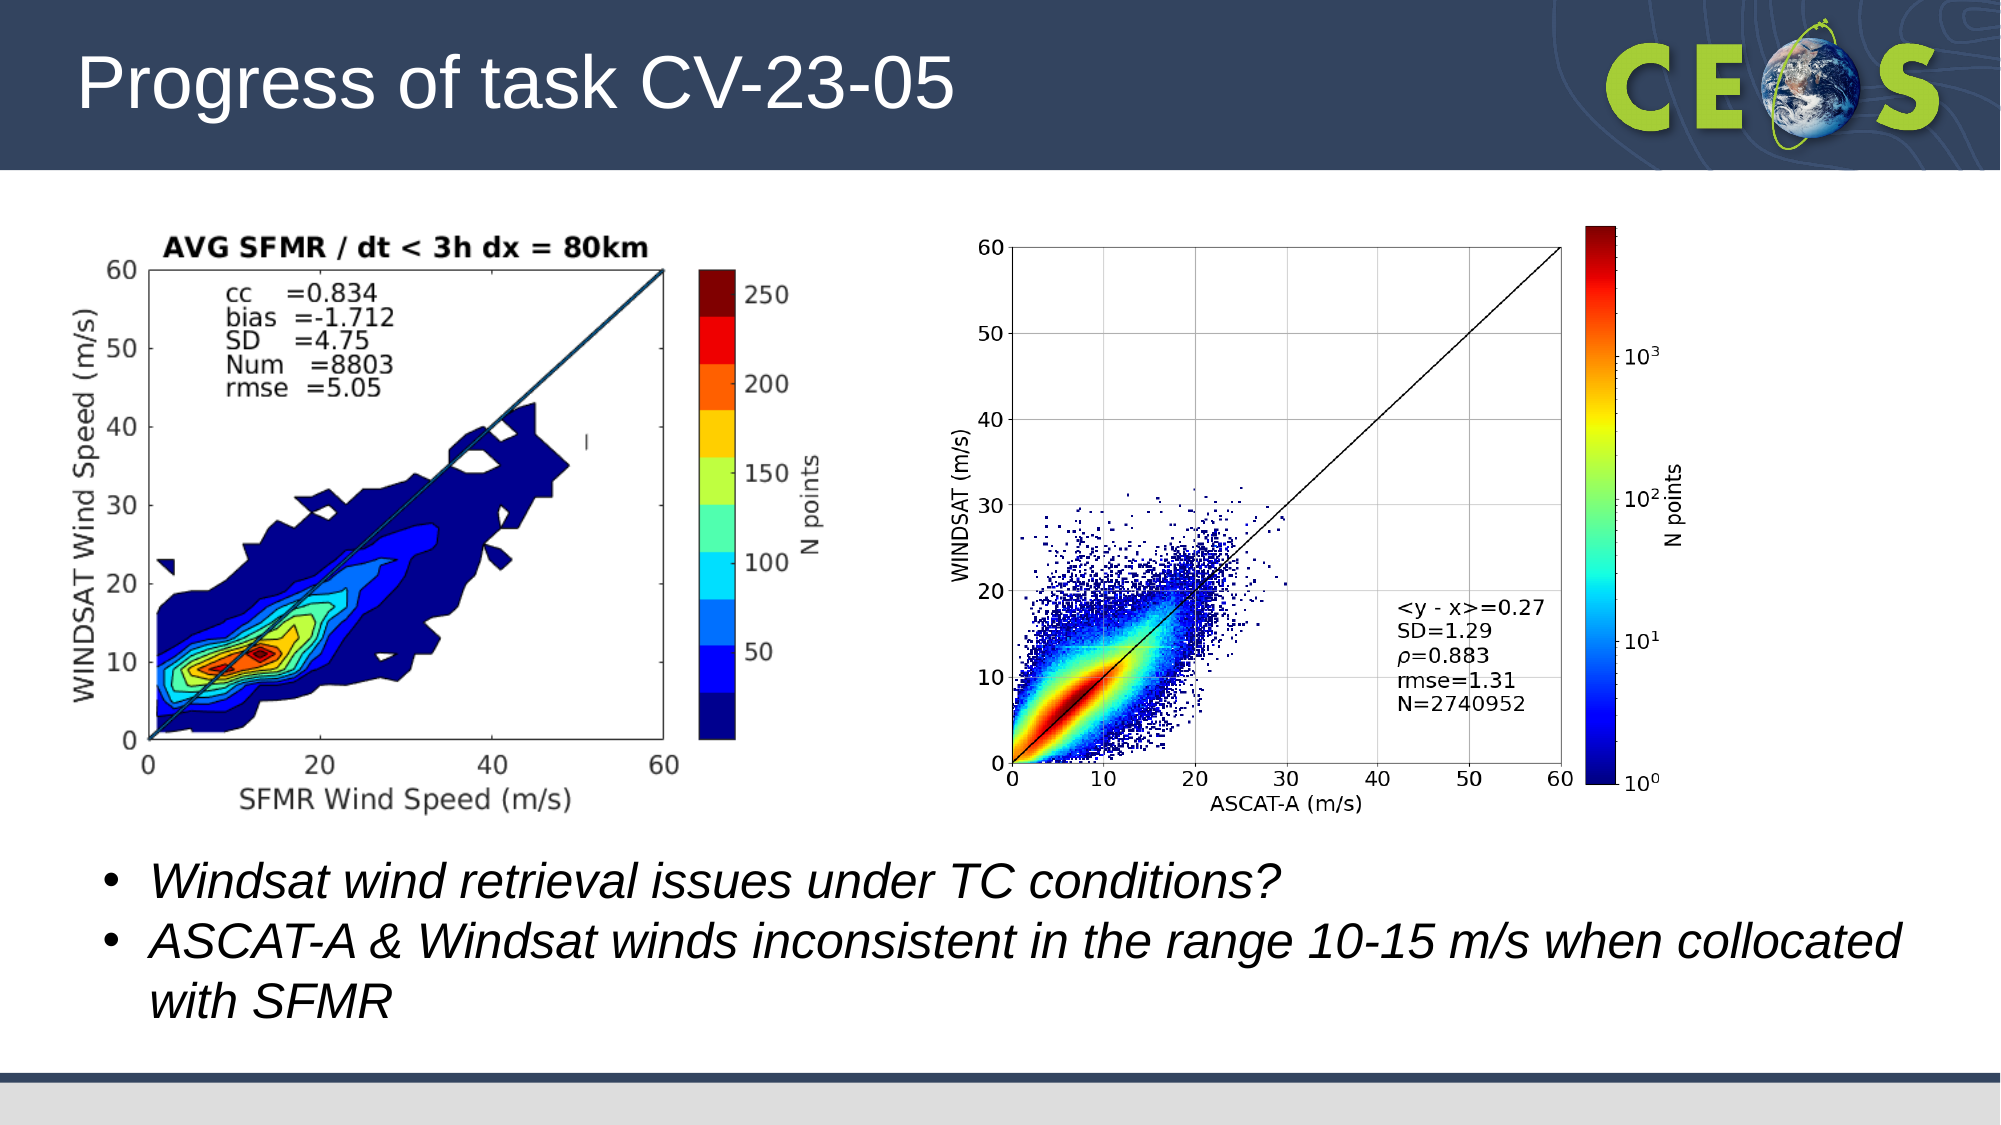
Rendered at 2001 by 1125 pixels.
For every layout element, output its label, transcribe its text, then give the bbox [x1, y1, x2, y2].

picture [934, 198, 1710, 842]
picture [1606, 18, 1939, 150]
picture [61, 224, 837, 816]
text_box Windsat wind retrieval issues under TC conditions? ASCAT-A & Windsat winds inconsistent in the range 10-15 m/s when collocated with SFMR [87, 841, 1953, 1037]
text_box Progress of task CV-23-05 [62, 26, 1379, 114]
